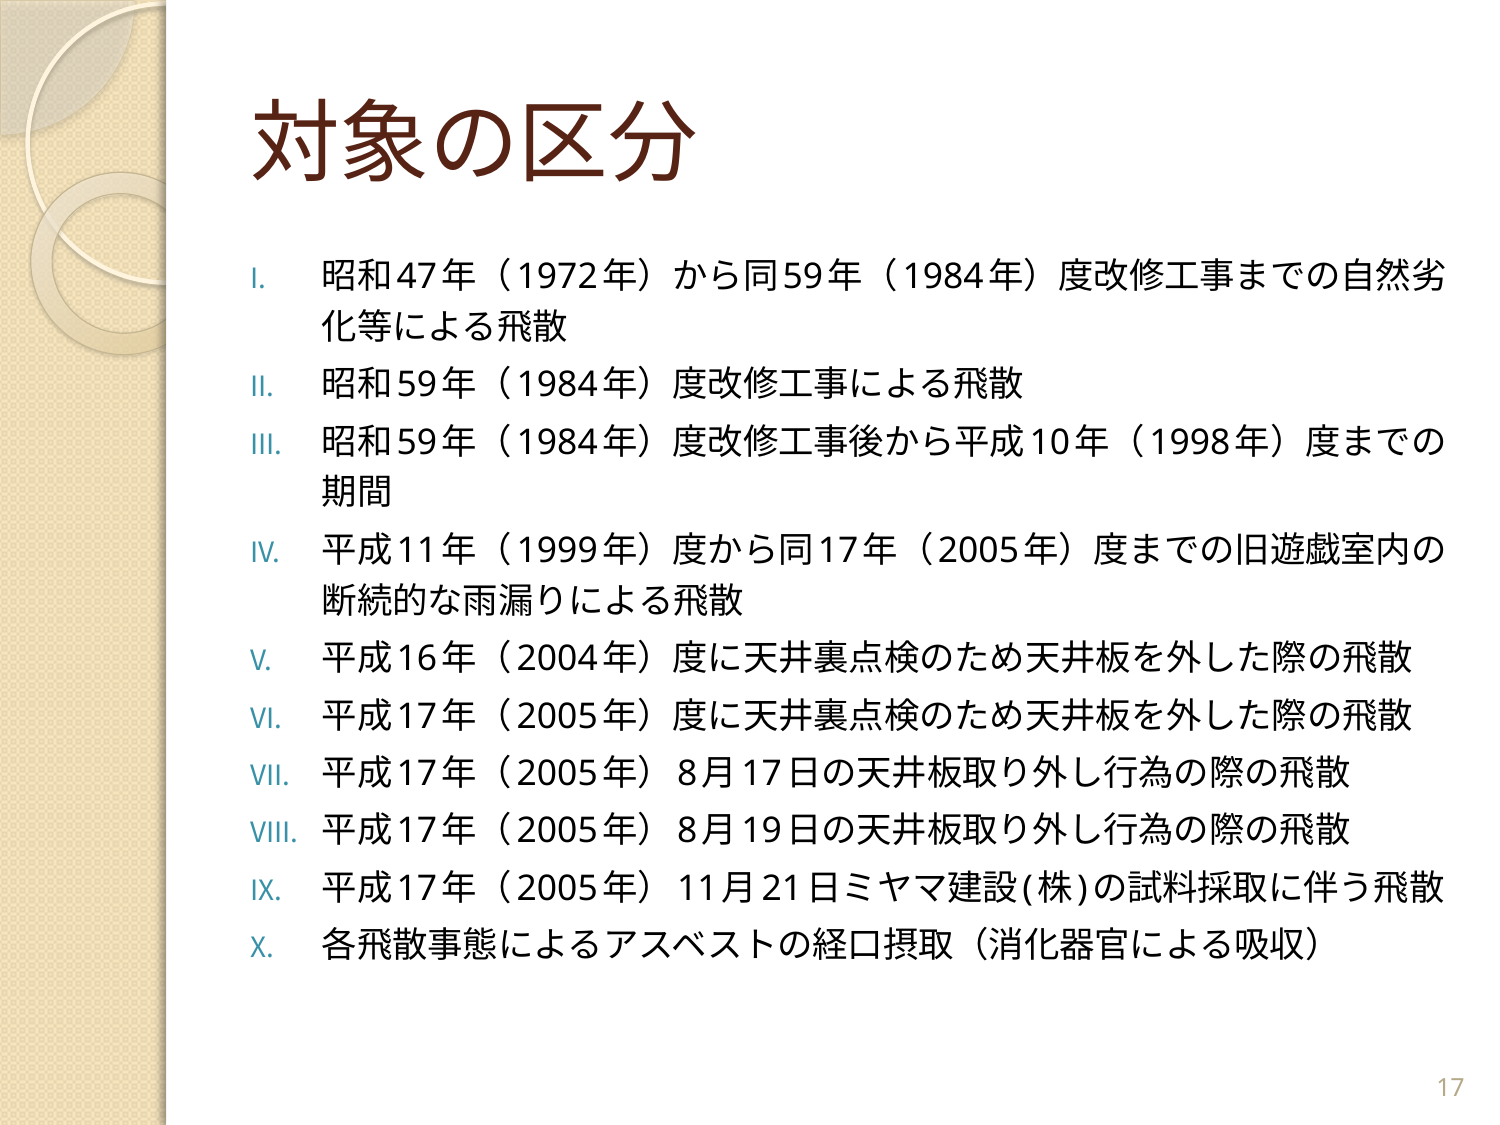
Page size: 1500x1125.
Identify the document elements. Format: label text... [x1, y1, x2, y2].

list 昭和47年（1972年）から同59年（1984年）度改修工事までの自然劣化等による飛散 昭和59年（1984年）度改修工事による飛散 昭和59年（1984年）度改修工事後から平成10年（1998年）度までの期間 平成11年（1999年）度から同17年（2005年）度までの旧遊戯室内の断続的な雨漏りによる飛散 平成16年（2004年）度に天井裏点検のため天井板を外した際の飛散 平成17年（2005年）度に天井裏点検のため天井板を外した際の飛散 平成17年（2005年）8月17日の天井板取り外し行為の際の飛散 平成17年（2005年）8月19日の天井板取り外し行為の際の飛散 平成17年（2005年）11月21日ミヤマ建設(株)の試料採取に伴う飛散 各飛散事態によるアスベストの経口摂取（消化器官による吸収） [235, 237, 1466, 1025]
title 対象の区分 [235, 45, 1466, 233]
slide_number 17 [1413, 1034, 1488, 1113]
